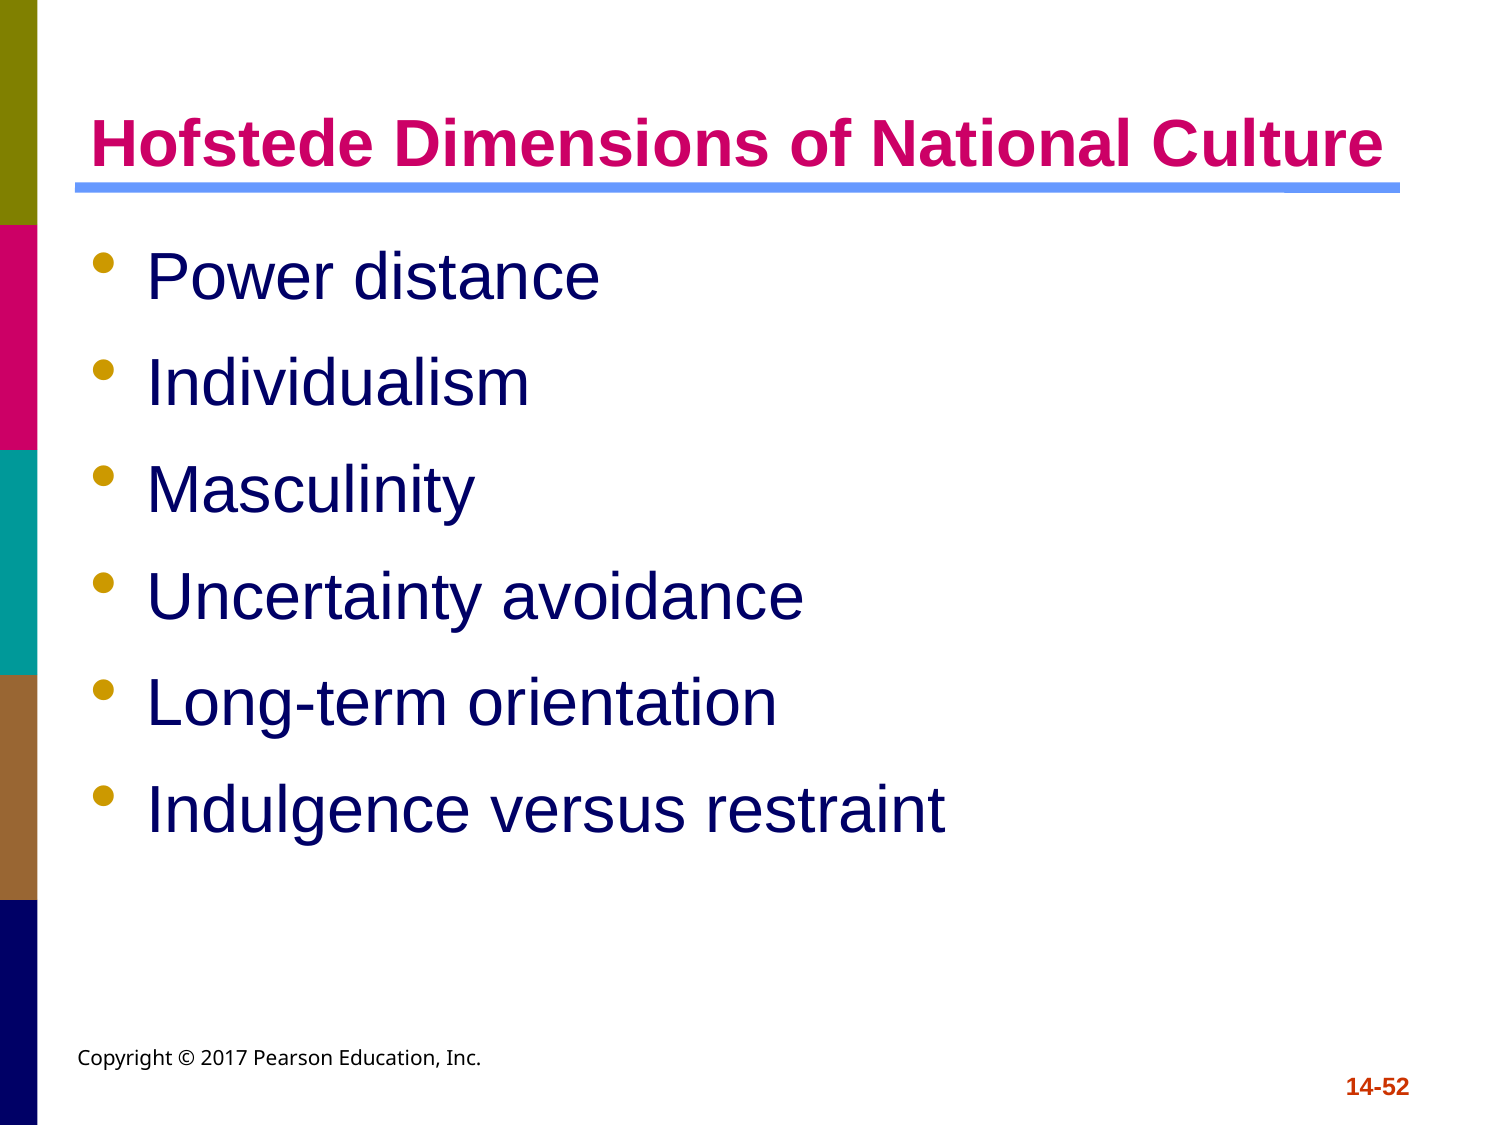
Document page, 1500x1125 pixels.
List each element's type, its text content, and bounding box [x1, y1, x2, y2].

slide_number 14-52 [1074, 1062, 1426, 1101]
list Power distance Individualism Masculinity Uncertainty avoidance Long-term orientation Indulgence versus restraint [74, 224, 1426, 1006]
title Hofstede Dimensions of National Culture [74, 45, 1426, 188]
footer Copyright © 2017 Pearson Education, Inc. [62, 1037, 1013, 1125]
